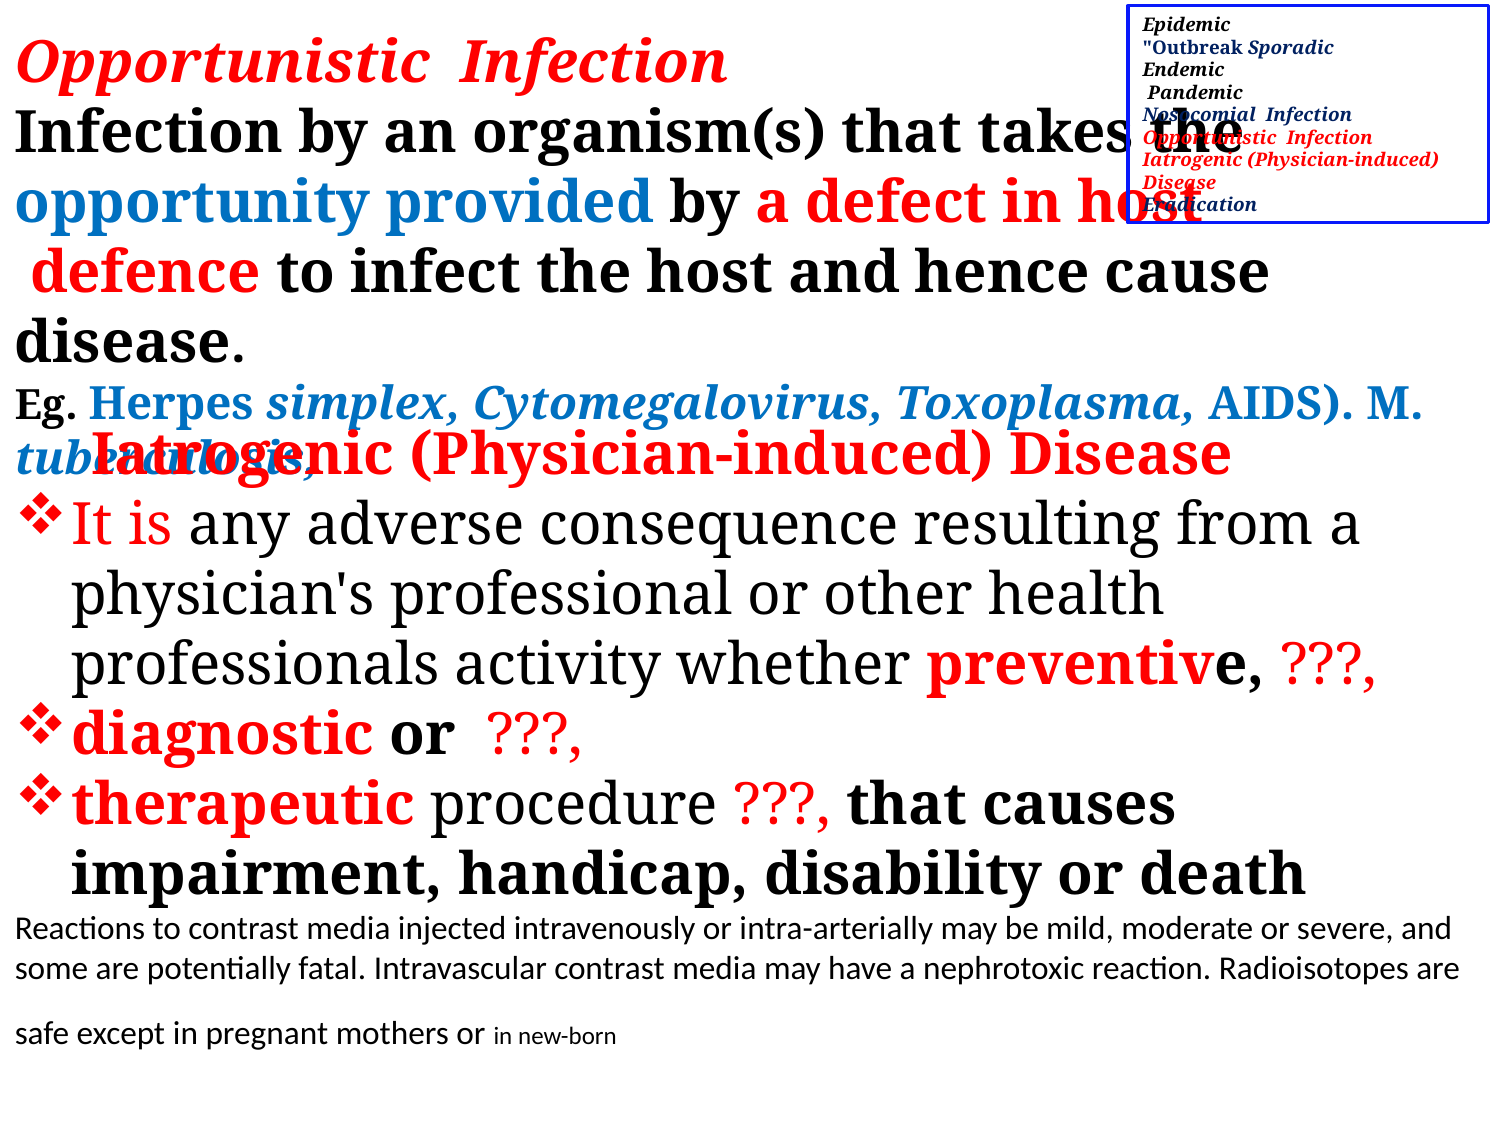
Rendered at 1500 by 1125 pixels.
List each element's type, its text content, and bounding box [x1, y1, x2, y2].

text_box Iatrogenic (Physician-induced) Disease It is any adverse consequence resulting from a physician's professional or other health professionals activity whether preventive, ???, diagnostic or ???, therapeutic procedure ???, that causes impairment, handicap, disability or death Reactions to contrast media injected intravenously or intra-arterially may be mild, moderate or severe, and some are potentially fatal. Intravascular contrast media may have a nephrotoxic reaction. Radioisotopes are safe except in pregnant mothers or in new-born [0, 408, 1489, 1064]
text_box Opportunistic Infection Infection by an organism(s) that takes the opportunity provided by a defect in host defence to infect the host and hence cause disease. Eg. Herpes simplex, Cytomegalovirus, Toxoplasma, AIDS). M. tuberculosis, [0, 16, 1500, 492]
text_box Epidemic "Outbreak Sporadic Endemic Pandemic Nosocomial Infection Opportunistic Infection Iatrogenic (Physician-induced) Disease Eradication [1127, 5, 1489, 223]
